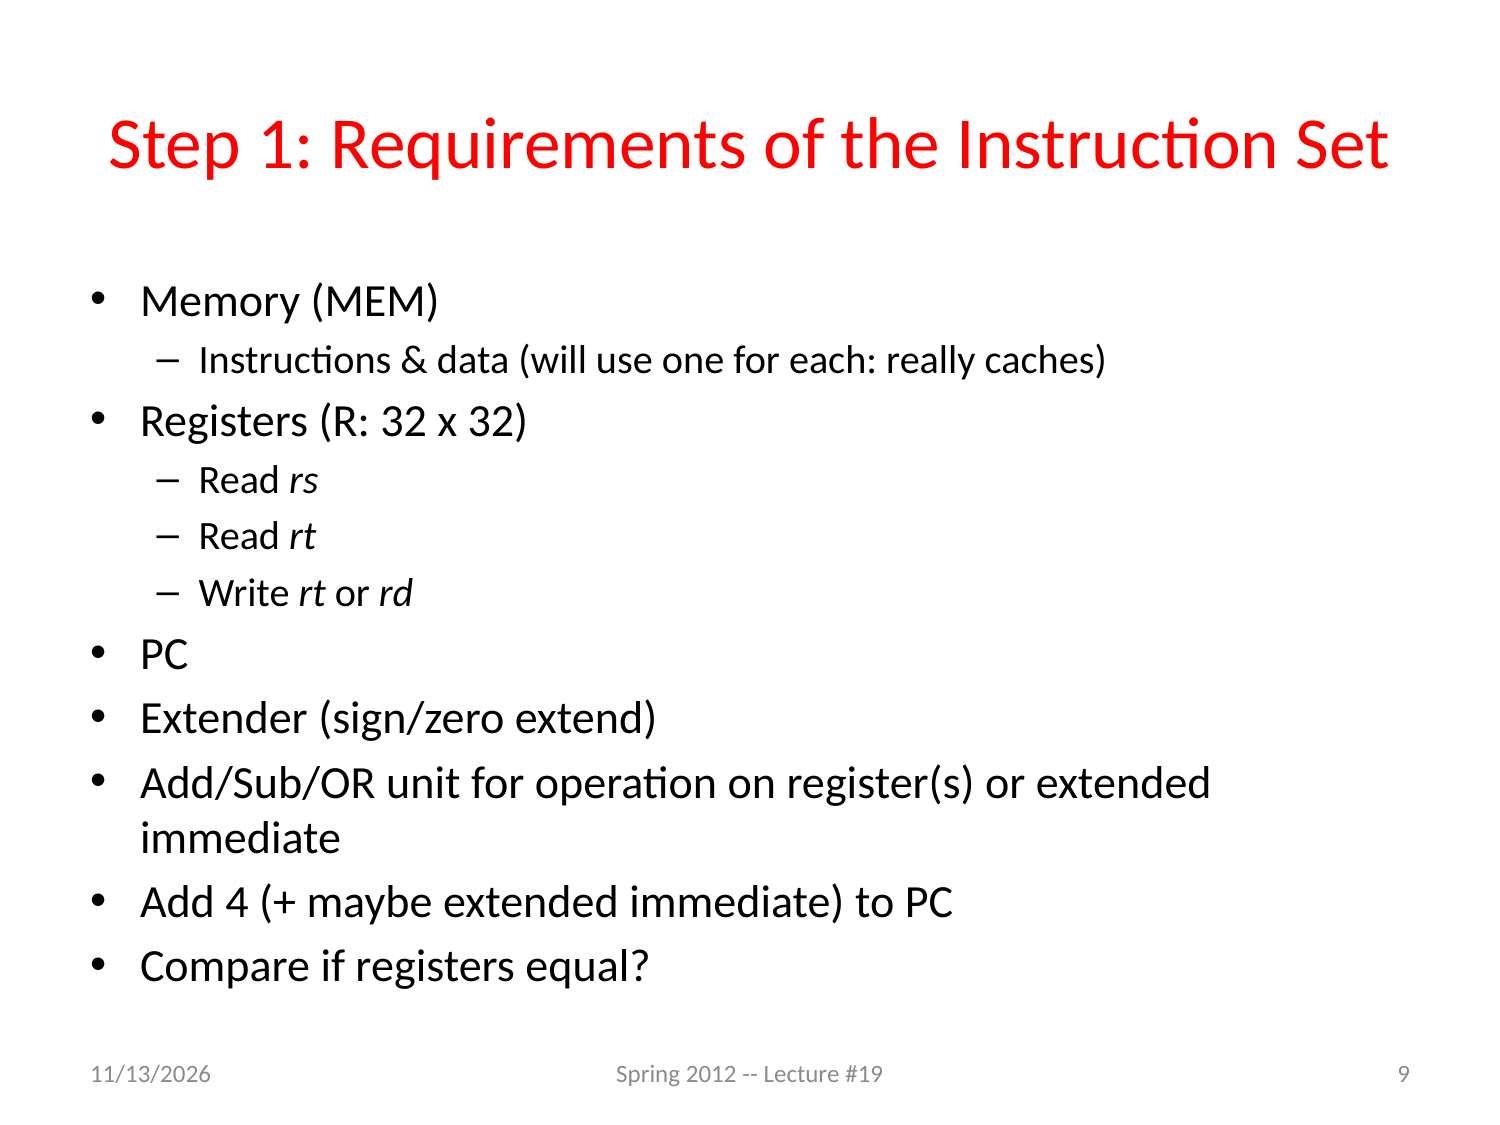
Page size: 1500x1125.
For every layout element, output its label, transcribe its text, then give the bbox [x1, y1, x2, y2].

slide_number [75, 1042, 425, 1103]
list Memory (MEM) Instructions & data (will use one for each: really caches) Registers (R: 32 x 32) Read rs Read rt Write rt or rd PC Extender (sign/zero extend) Add/Sub/OR unit for operation on register(s) or extended immediate Add 4 (+ maybe extended immediate) to PC Compare if registers equal? [75, 262, 1425, 1005]
footer Spring 2012 -- Lecture #19 [512, 1042, 988, 1103]
slide_number 9 [1074, 1042, 1425, 1103]
title Step 1: Requirements of the Instruction Set [75, 45, 1425, 233]
